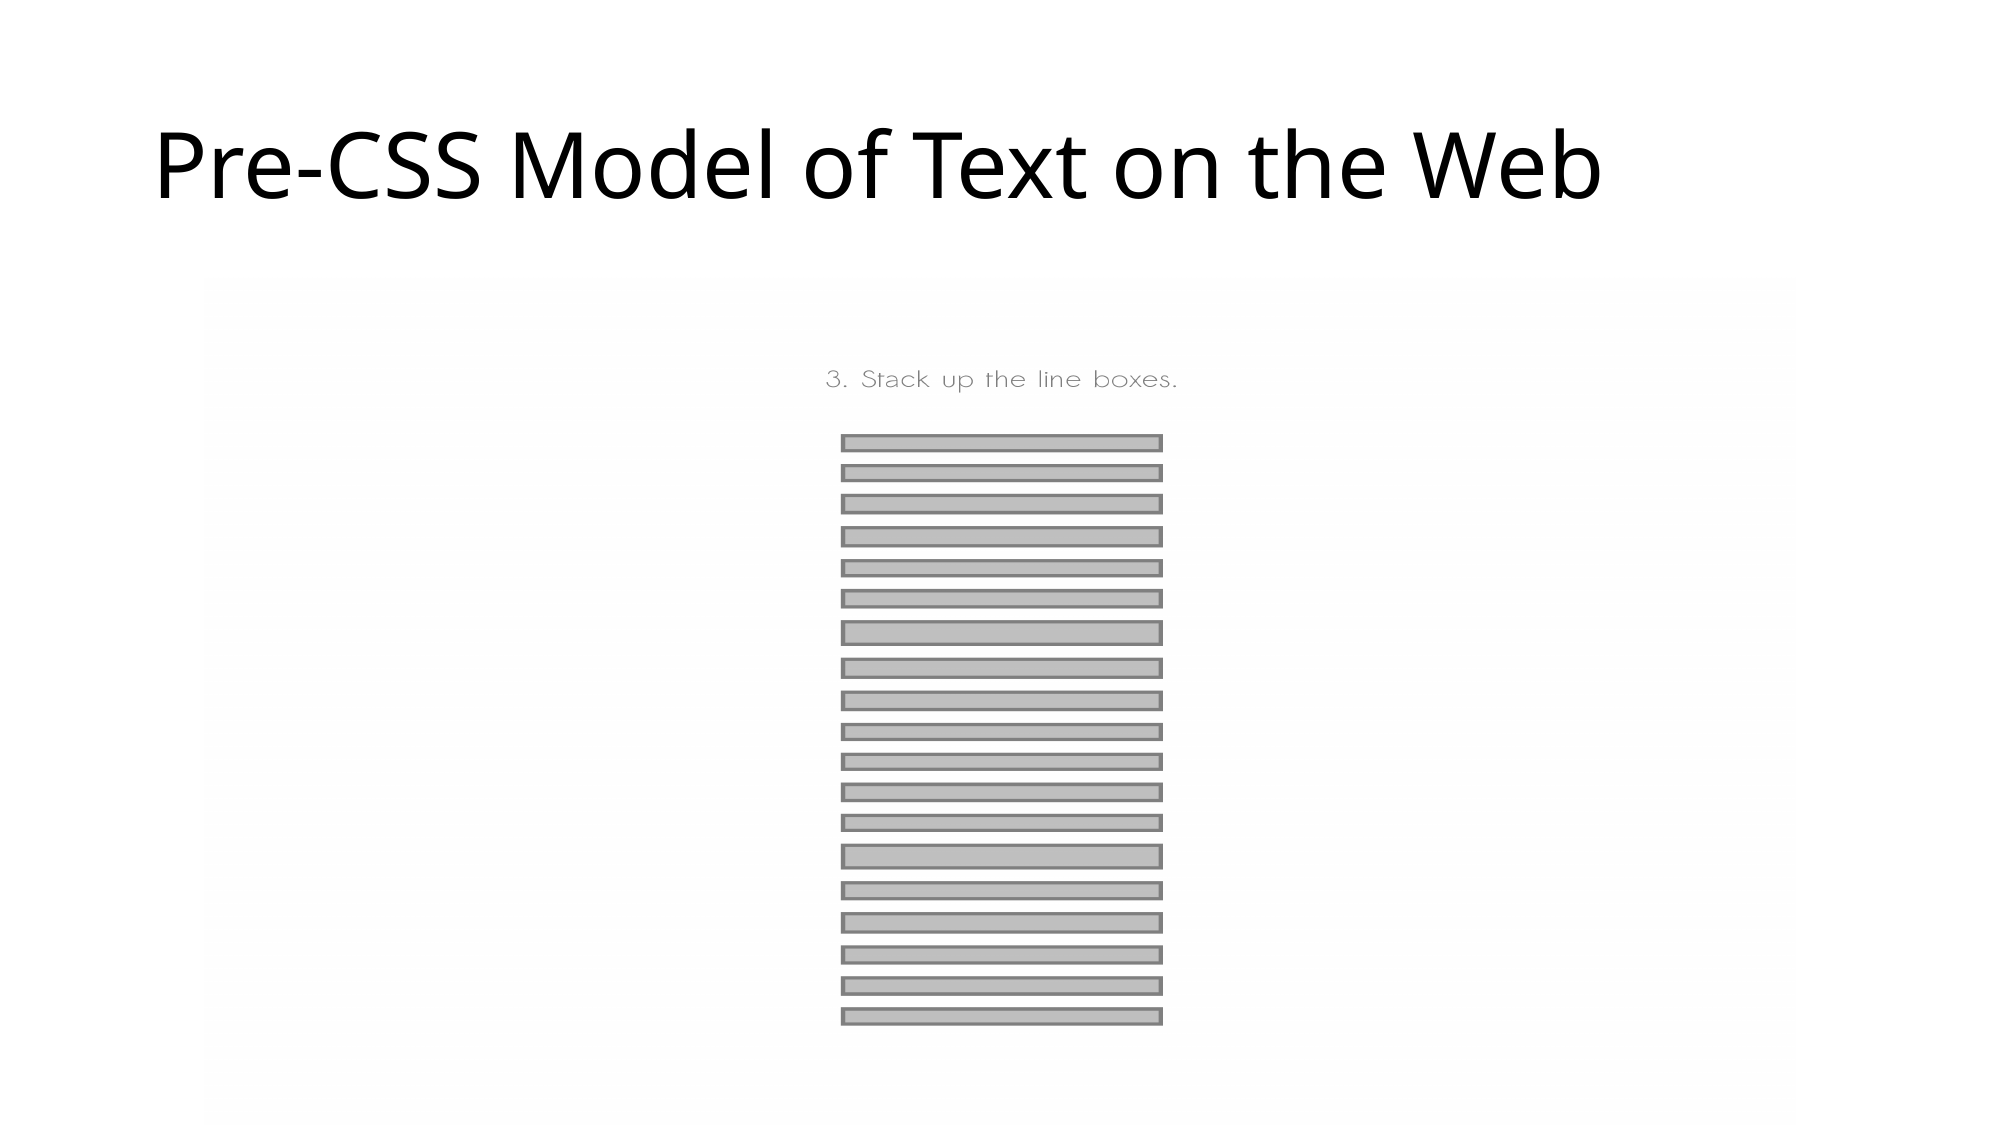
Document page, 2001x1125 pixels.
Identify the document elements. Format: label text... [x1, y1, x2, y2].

picture [204, 277, 1796, 1125]
title Pre-CSS Model of Text on the Web [137, 59, 1863, 278]
